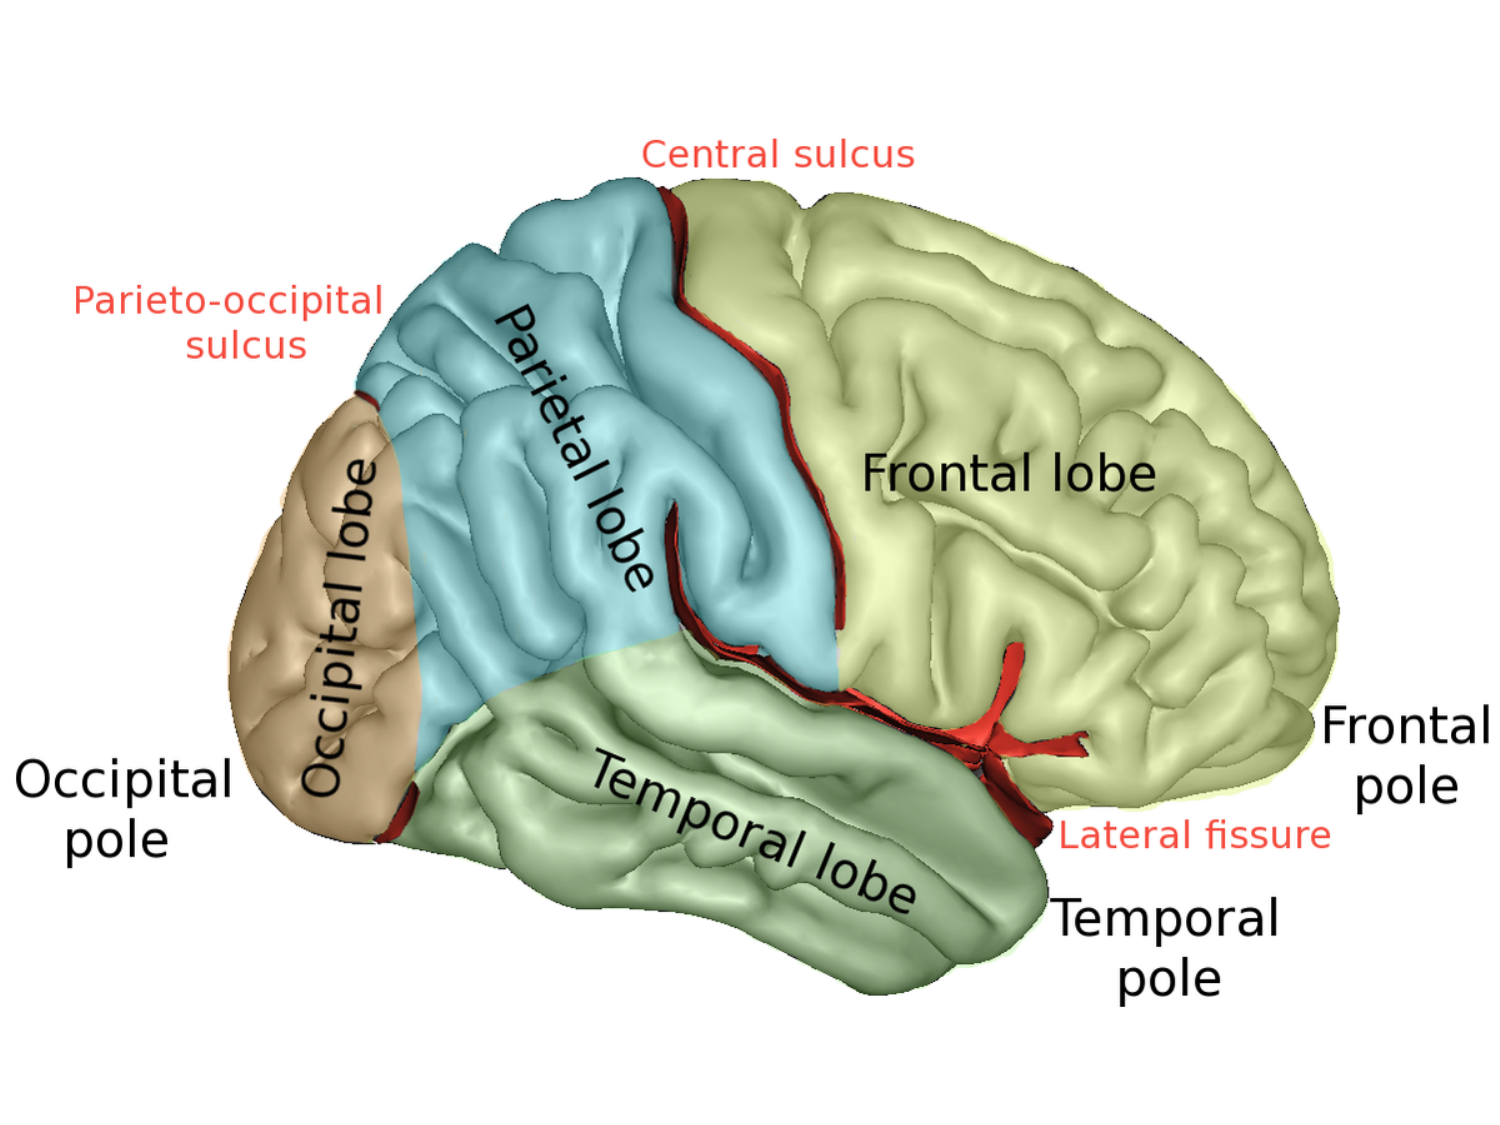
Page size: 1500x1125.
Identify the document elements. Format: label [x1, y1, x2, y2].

picture [0, 125, 1500, 1012]
